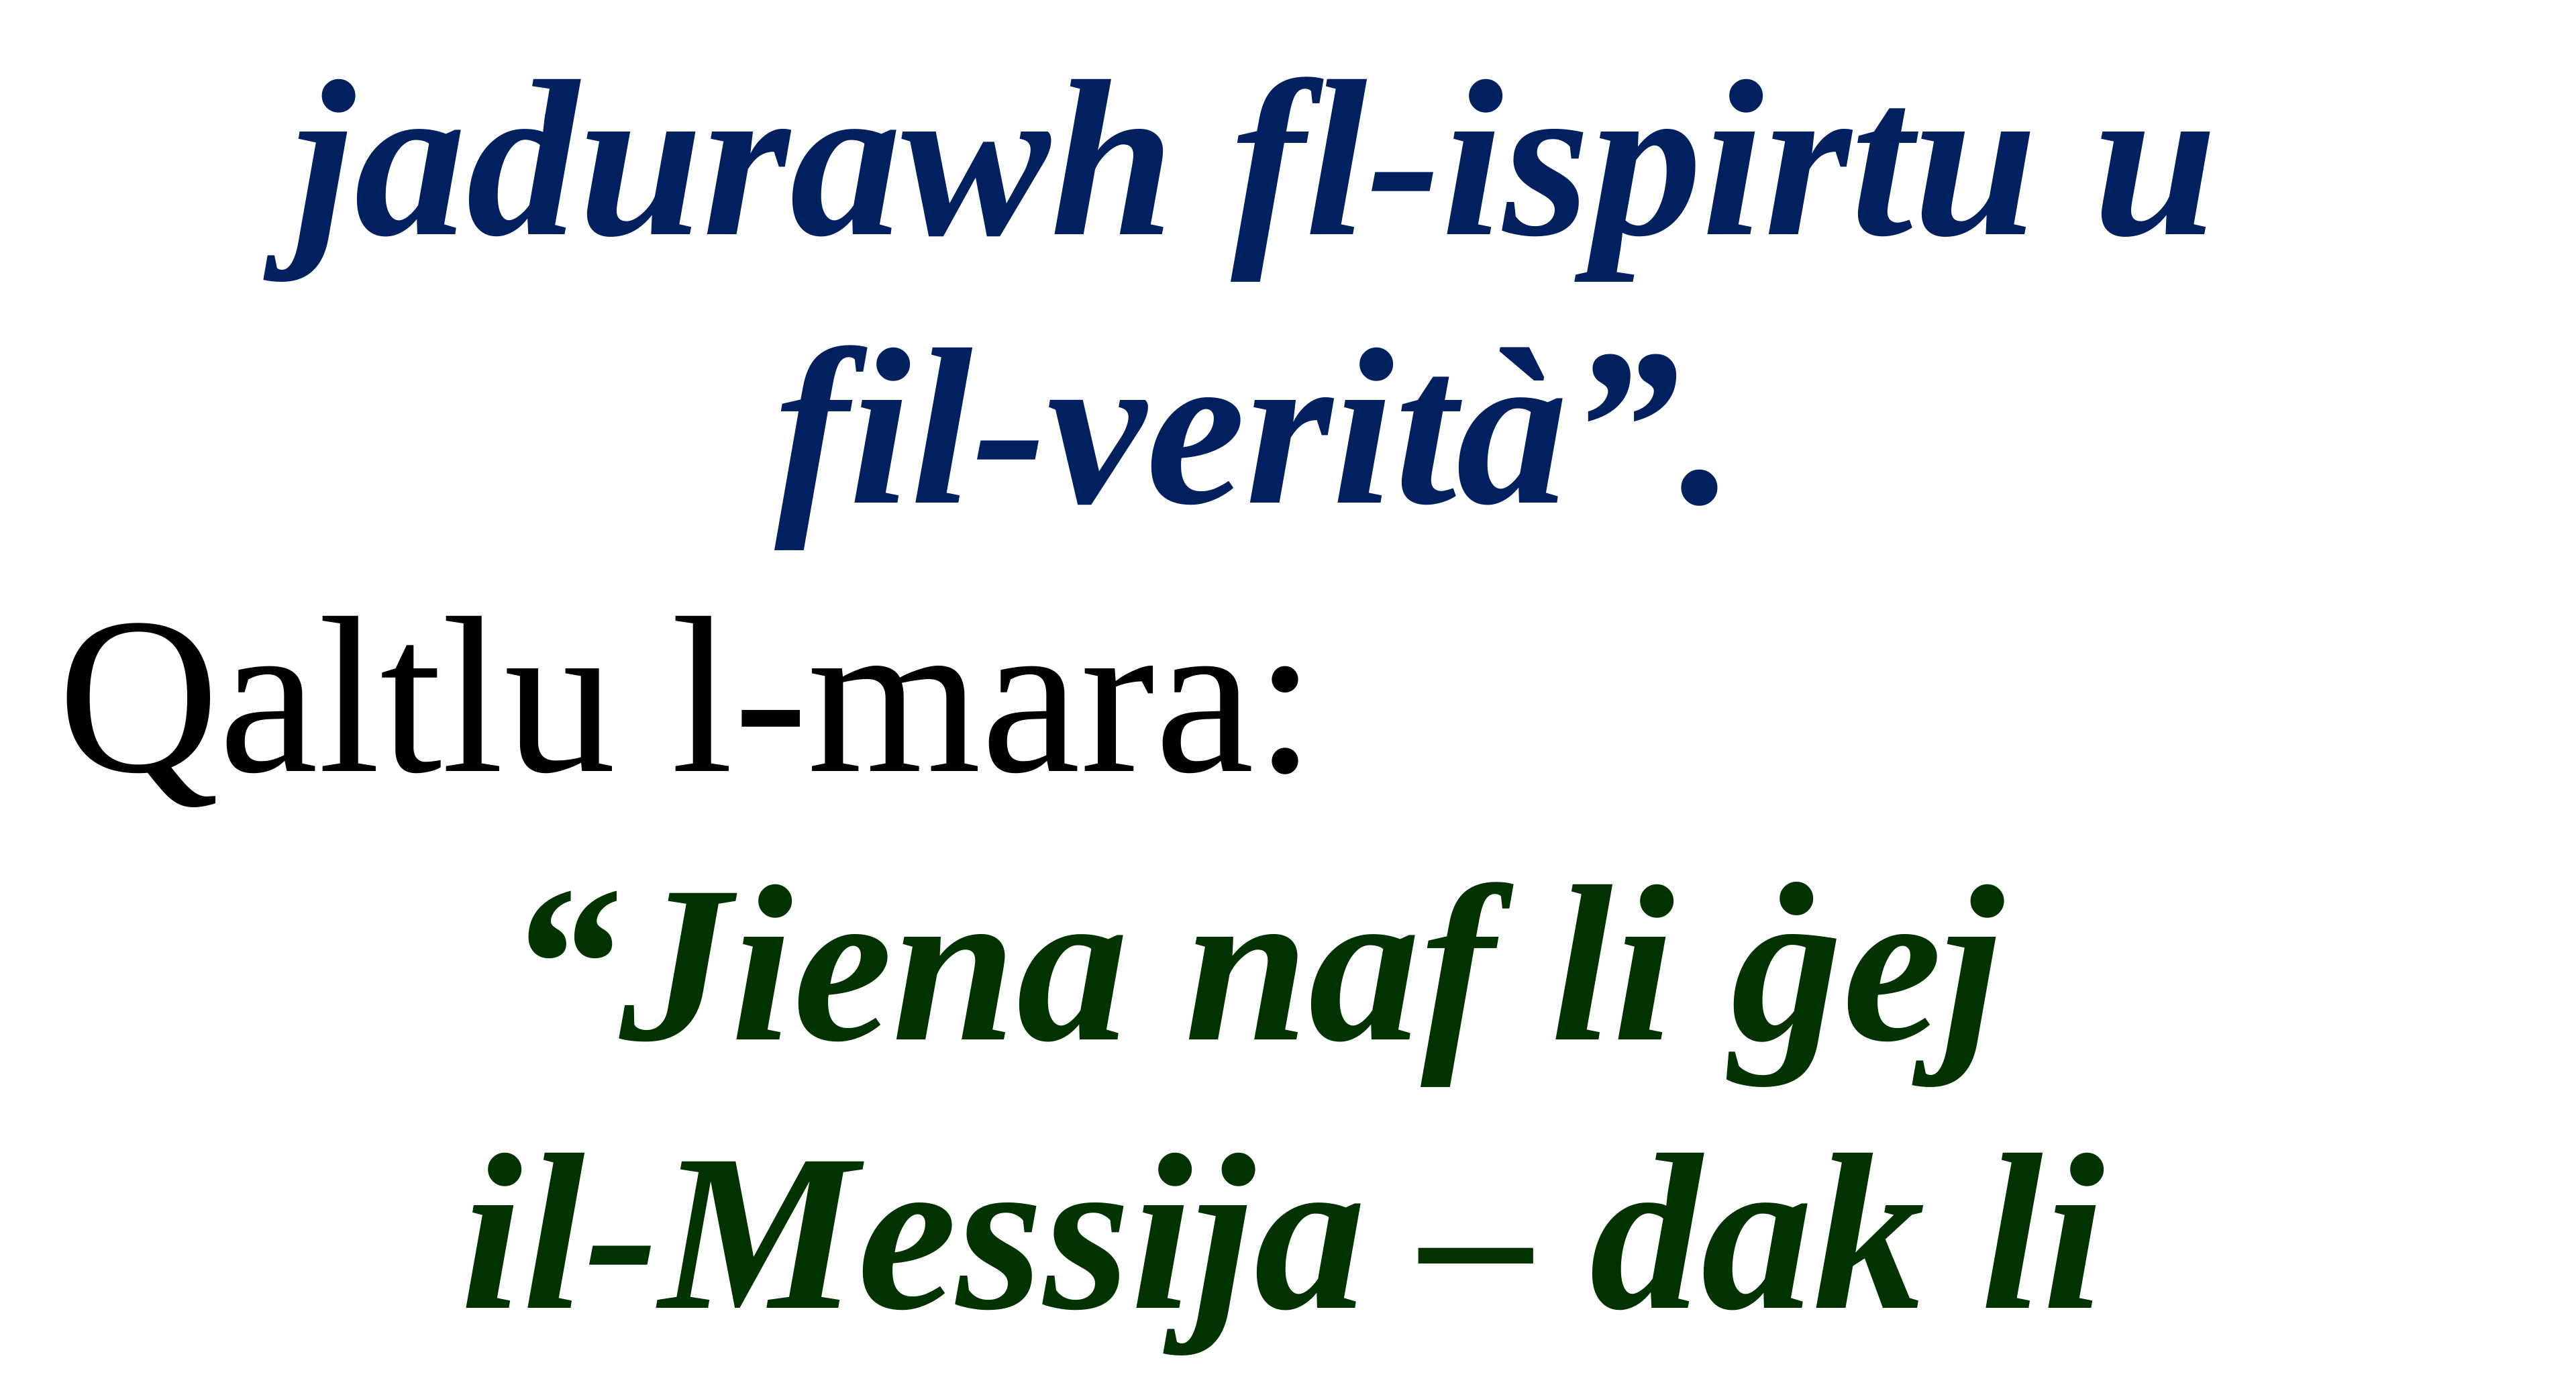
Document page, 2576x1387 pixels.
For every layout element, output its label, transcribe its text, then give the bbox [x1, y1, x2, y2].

text_box jadurawh fl-ispirtu u fil-verità”. Qaltlu l-mara: “Jiena naf li ġej il-Messija – dak li [35, 0, 2532, 1364]
